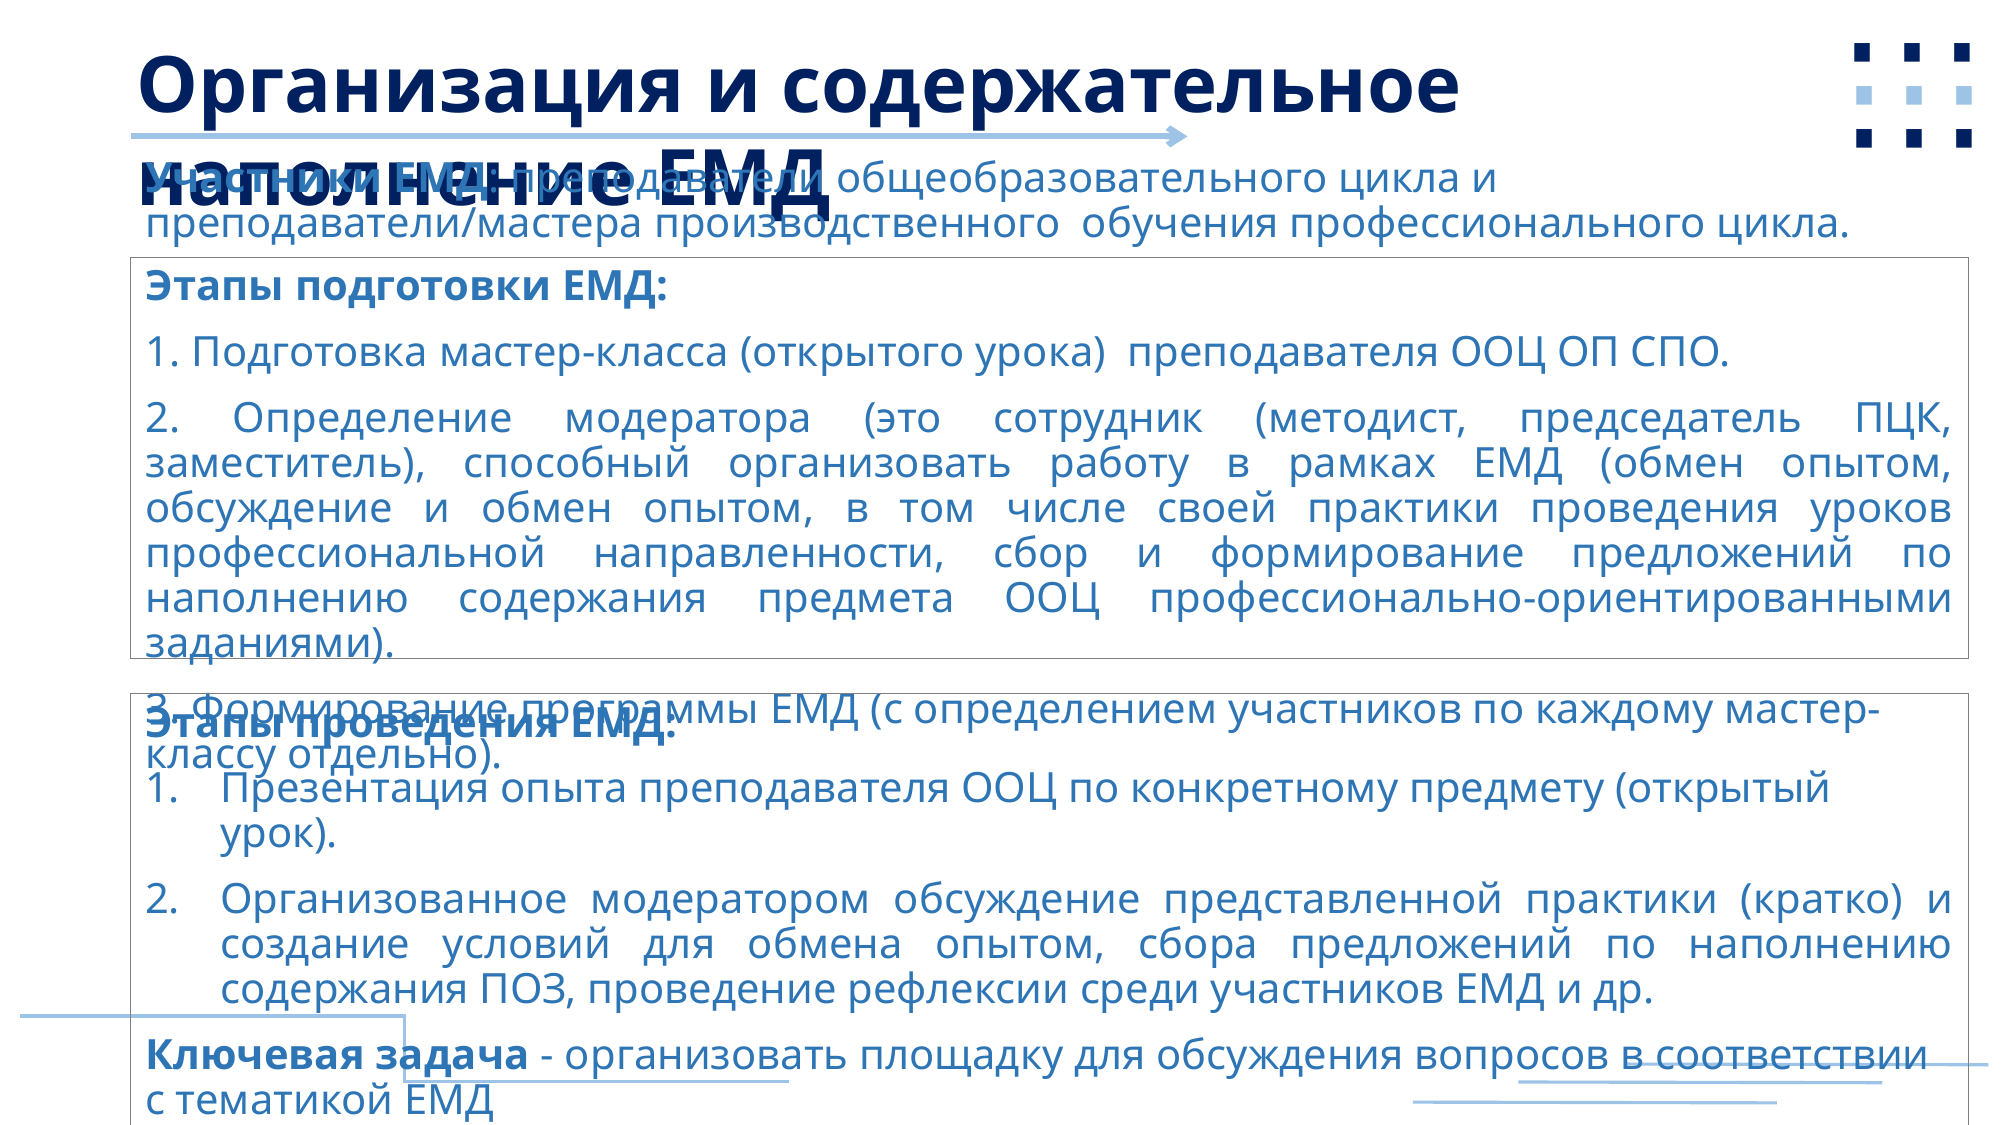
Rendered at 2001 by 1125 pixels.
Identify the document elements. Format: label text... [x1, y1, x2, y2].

text_box Организация и содержательное наполнение ЕМД [121, 26, 1603, 229]
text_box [1417, 1027, 1984, 1125]
list Этапы подготовки ЕМД: 1. Подготовка мастер-класса (открытого урока) преподавателя ООЦ ОП СПО. 2. Определение модератора (это сотрудник (методист, председатель ПЦК, заместитель), способный организовать работу в рамках ЕМД (обмен опытом, обсуждение и обмен опытом, в том числе своей практики проведения уроков профессиональной направленности, сбор и формирование предложений по наполнению содержания предмета ООЦ профессионально-ориентированными заданиями). 3. Формирование программы ЕМД (с определением участников по каждому мастер-классу отдельно). [130, 257, 1969, 659]
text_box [19, 1015, 790, 1082]
text_box Этапы проведения ЕМД: Презентация опыта преподавателя ООЦ по конкретному предмету (открытый урок). Организованное модератором обсуждение представленной практики (кратко) и создание условий для обмена опытом, сбора предложений по наполнению содержания ПОЗ, проведение рефлексии среди участников ЕМД и др. Ключевая задача - организовать площадку для обсуждения вопросов в соответствии с тематикой ЕМД [130, 693, 1969, 1125]
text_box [1832, 0, 1995, 225]
text_box Участники ЕМД: преподаватели общеобразовательного цикла и преподаватели/мастера производственного обучения профессионального цикла. [130, 149, 1950, 254]
